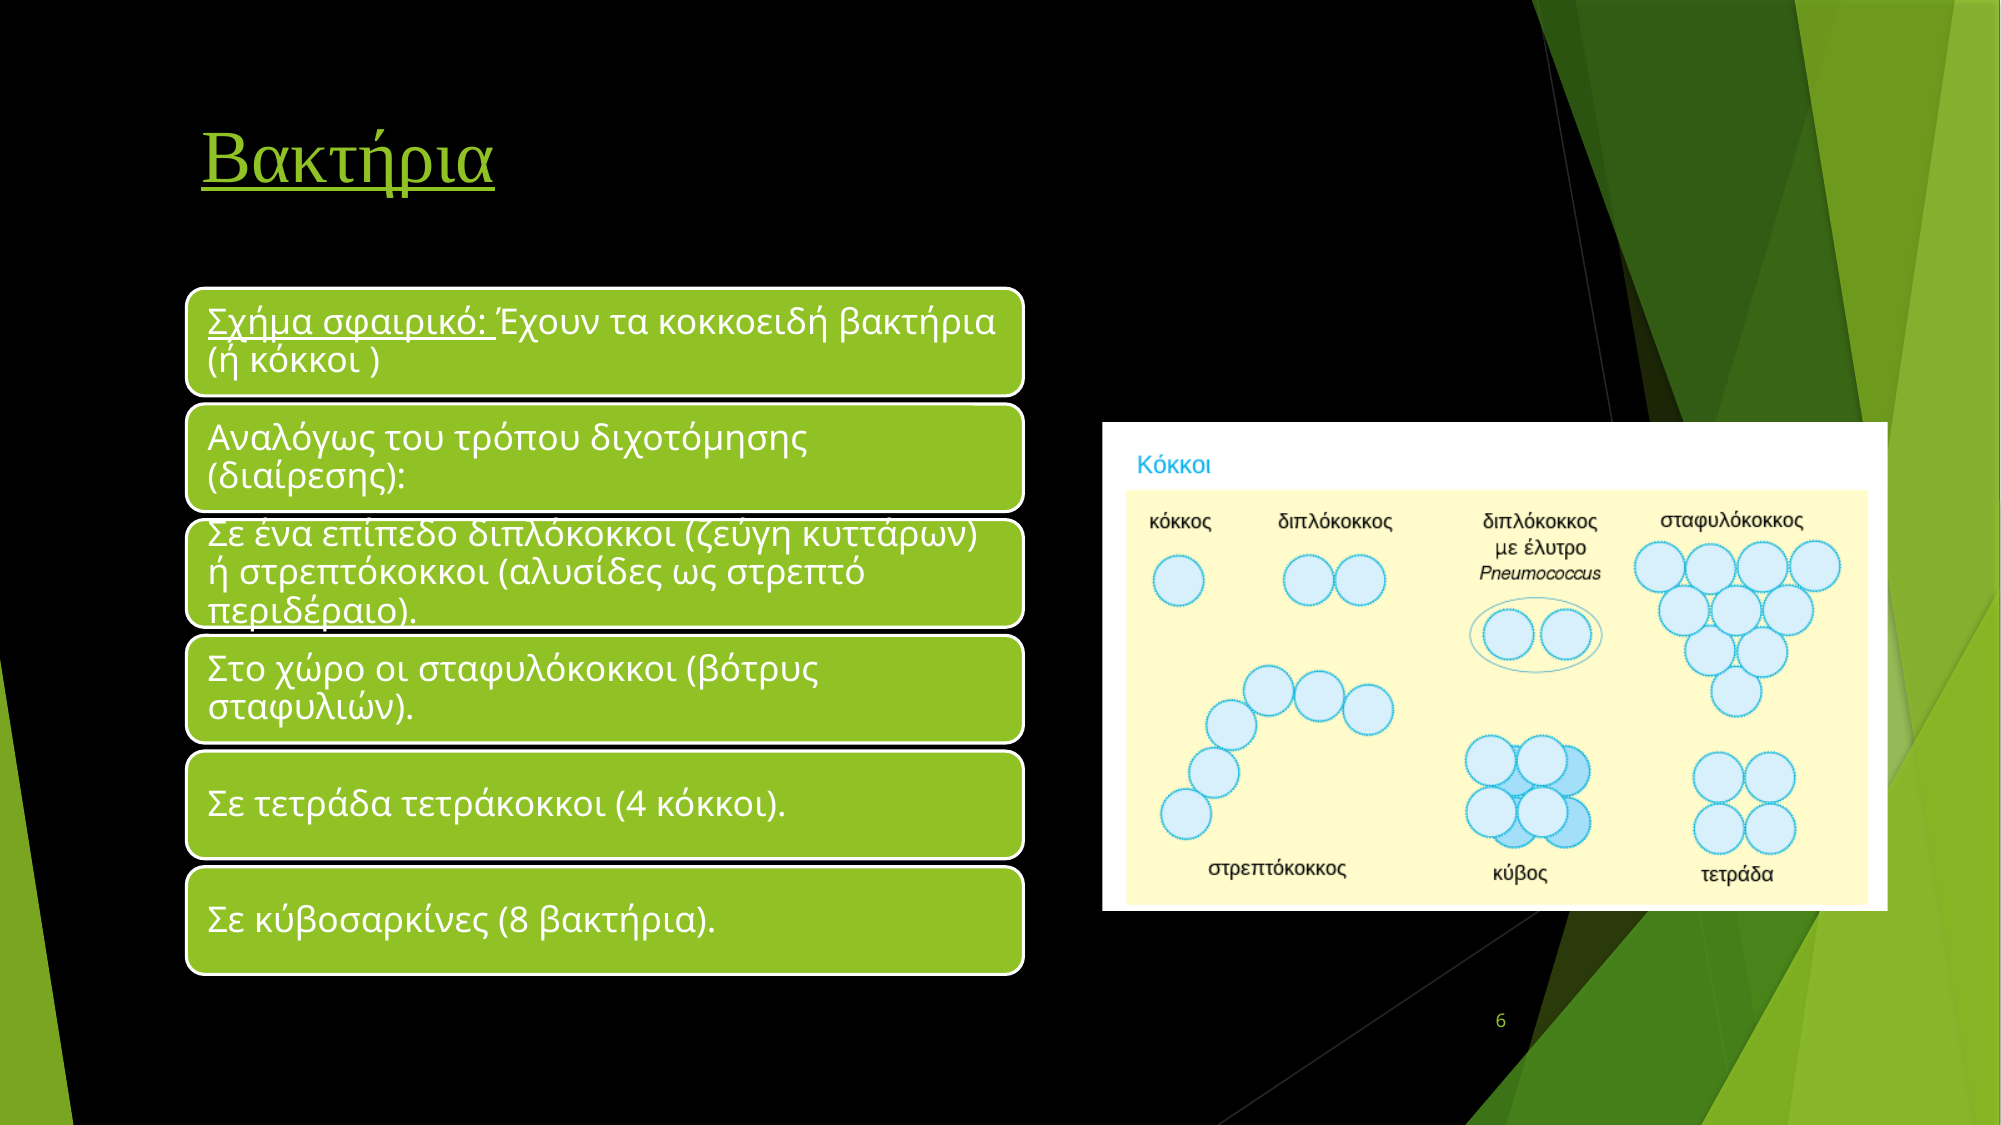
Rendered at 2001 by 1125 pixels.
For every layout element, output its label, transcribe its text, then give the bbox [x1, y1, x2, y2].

title Βακτήρια [186, 99, 1728, 319]
slide_number 6 [1409, 991, 1522, 1051]
picture [1101, 422, 1889, 911]
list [185, 258, 1024, 1004]
